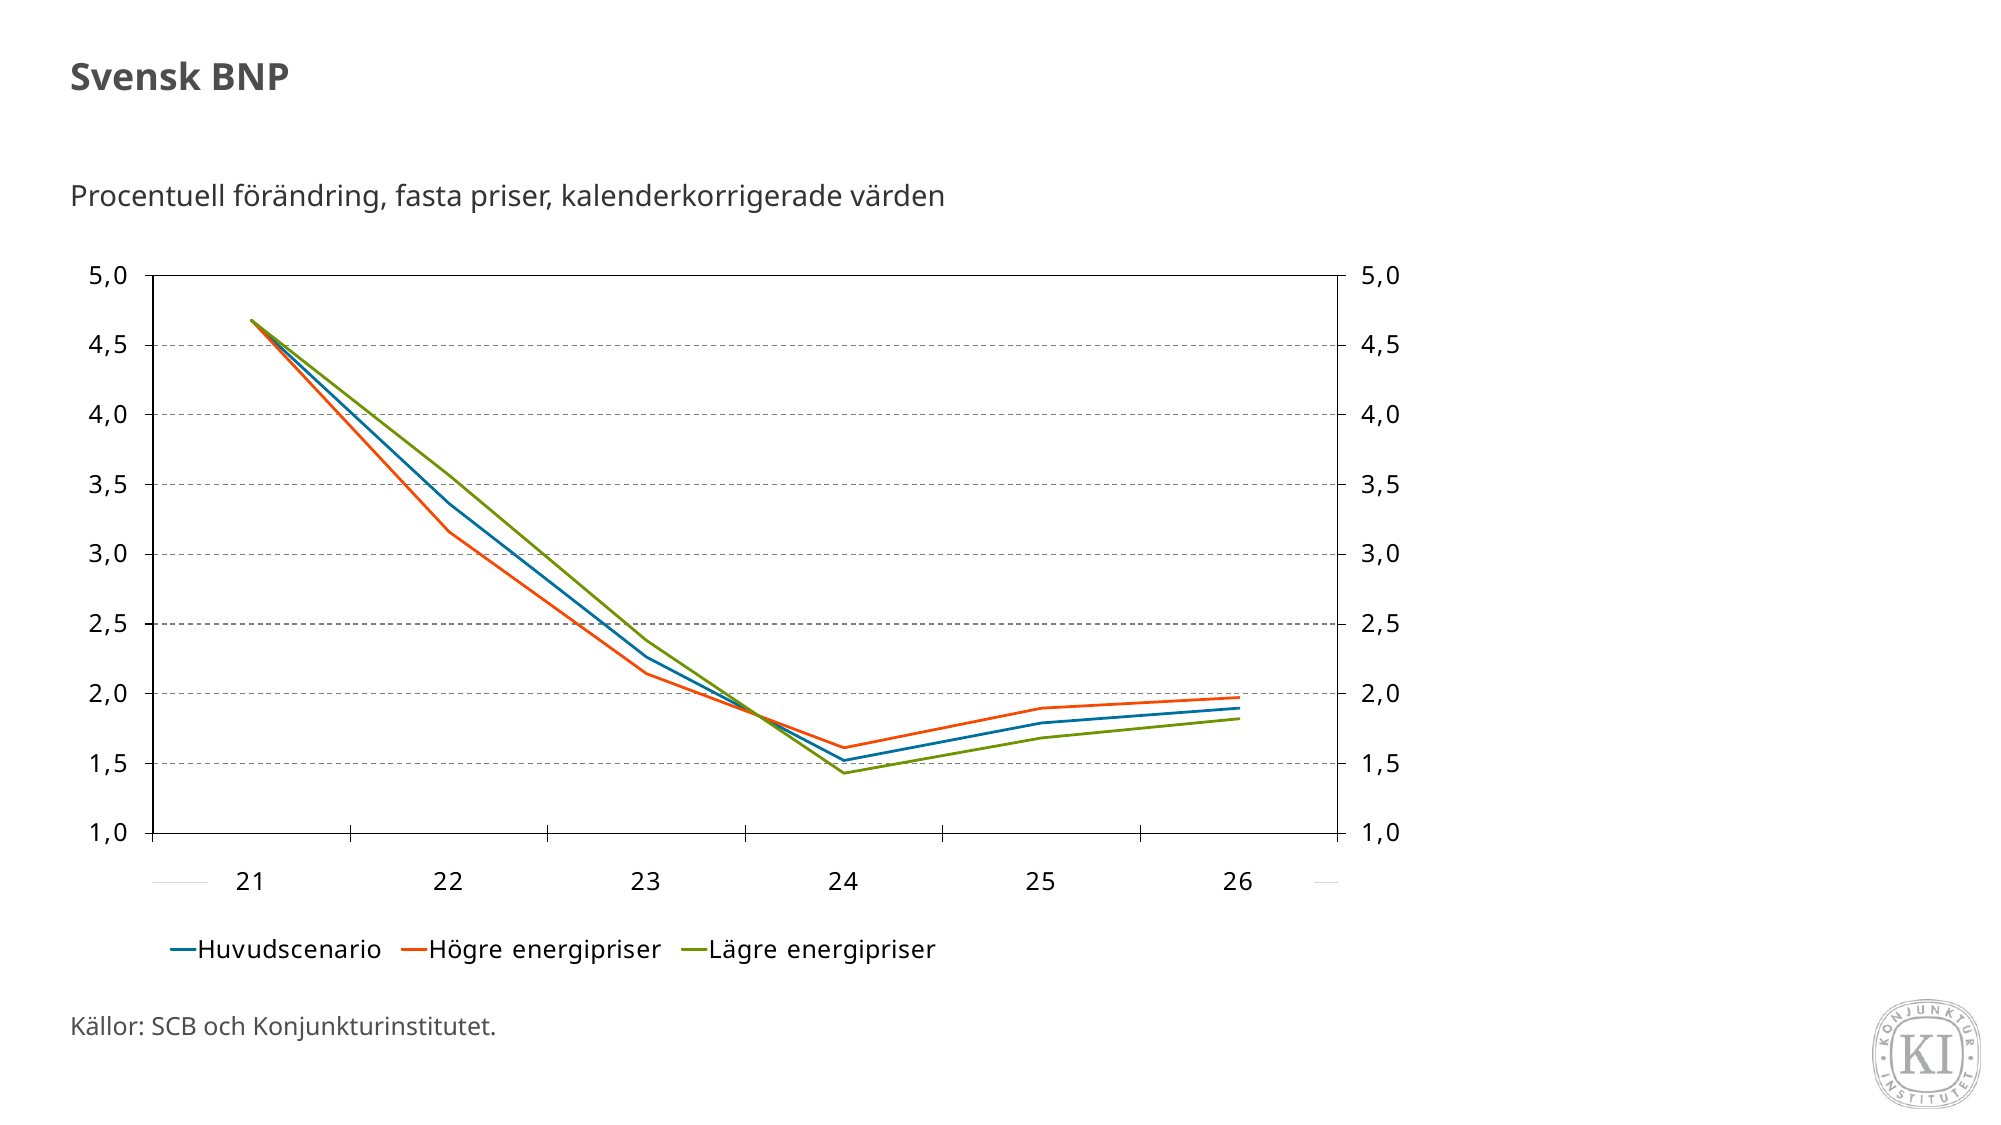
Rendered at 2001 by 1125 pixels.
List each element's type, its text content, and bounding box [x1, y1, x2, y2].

subtitle Källor: SCB och Konjunkturinstitutet. [55, 1003, 1476, 1106]
picture [1872, 999, 1981, 1109]
list Procentuell förändring, fasta priser, kalenderkorrigerade värden [55, 137, 1476, 220]
title Svensk BNP [55, 45, 1476, 128]
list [72, 249, 1491, 984]
